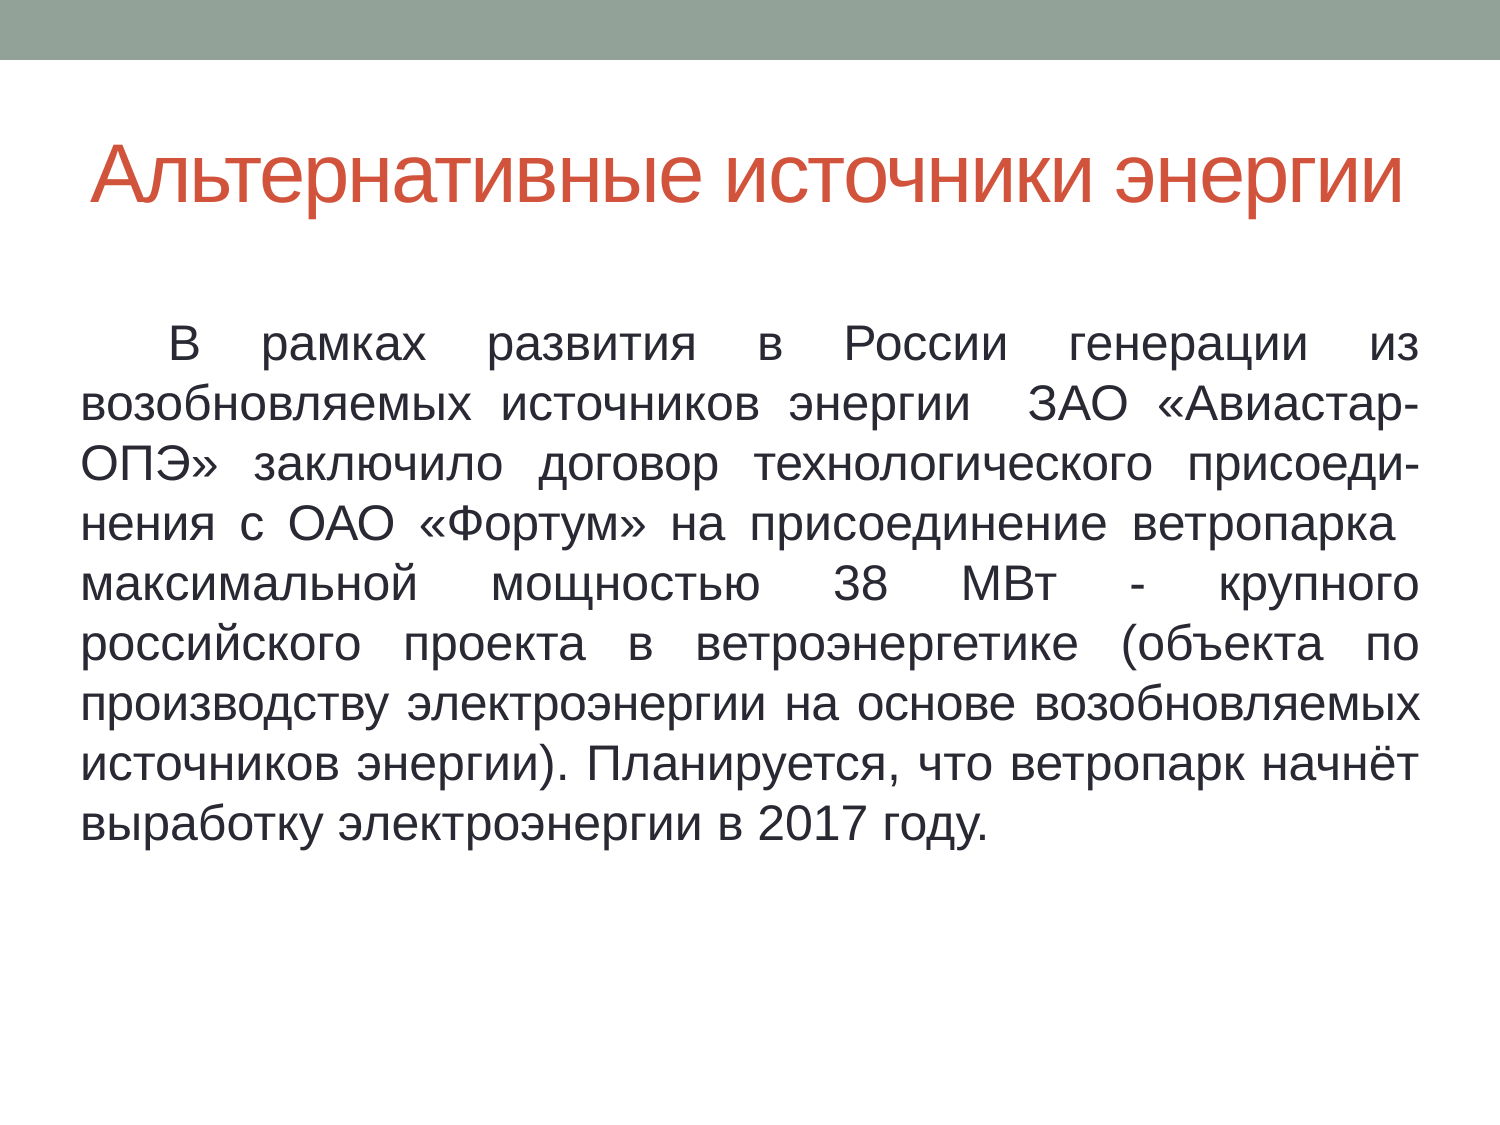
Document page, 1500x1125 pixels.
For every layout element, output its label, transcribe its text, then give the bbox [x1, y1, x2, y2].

title Альтернативные источники энергии [75, 87, 1425, 250]
list В рамках развития в России генерации из возобновляемых источников энергии ЗАО «Авиастар-ОПЭ» заключило договор технологического присоеди-нения с ОАО «Фортум» на присоединение ветропарка максимальной мощностью 38 МВт - крупного российского проекта в ветроэнергетике (объекта по производству электроэнергии на основе возобновляемых источников энергии). Планируется, что ветропарк начнёт выработку электроэнергии в 2017 году. [64, 302, 1436, 1064]
